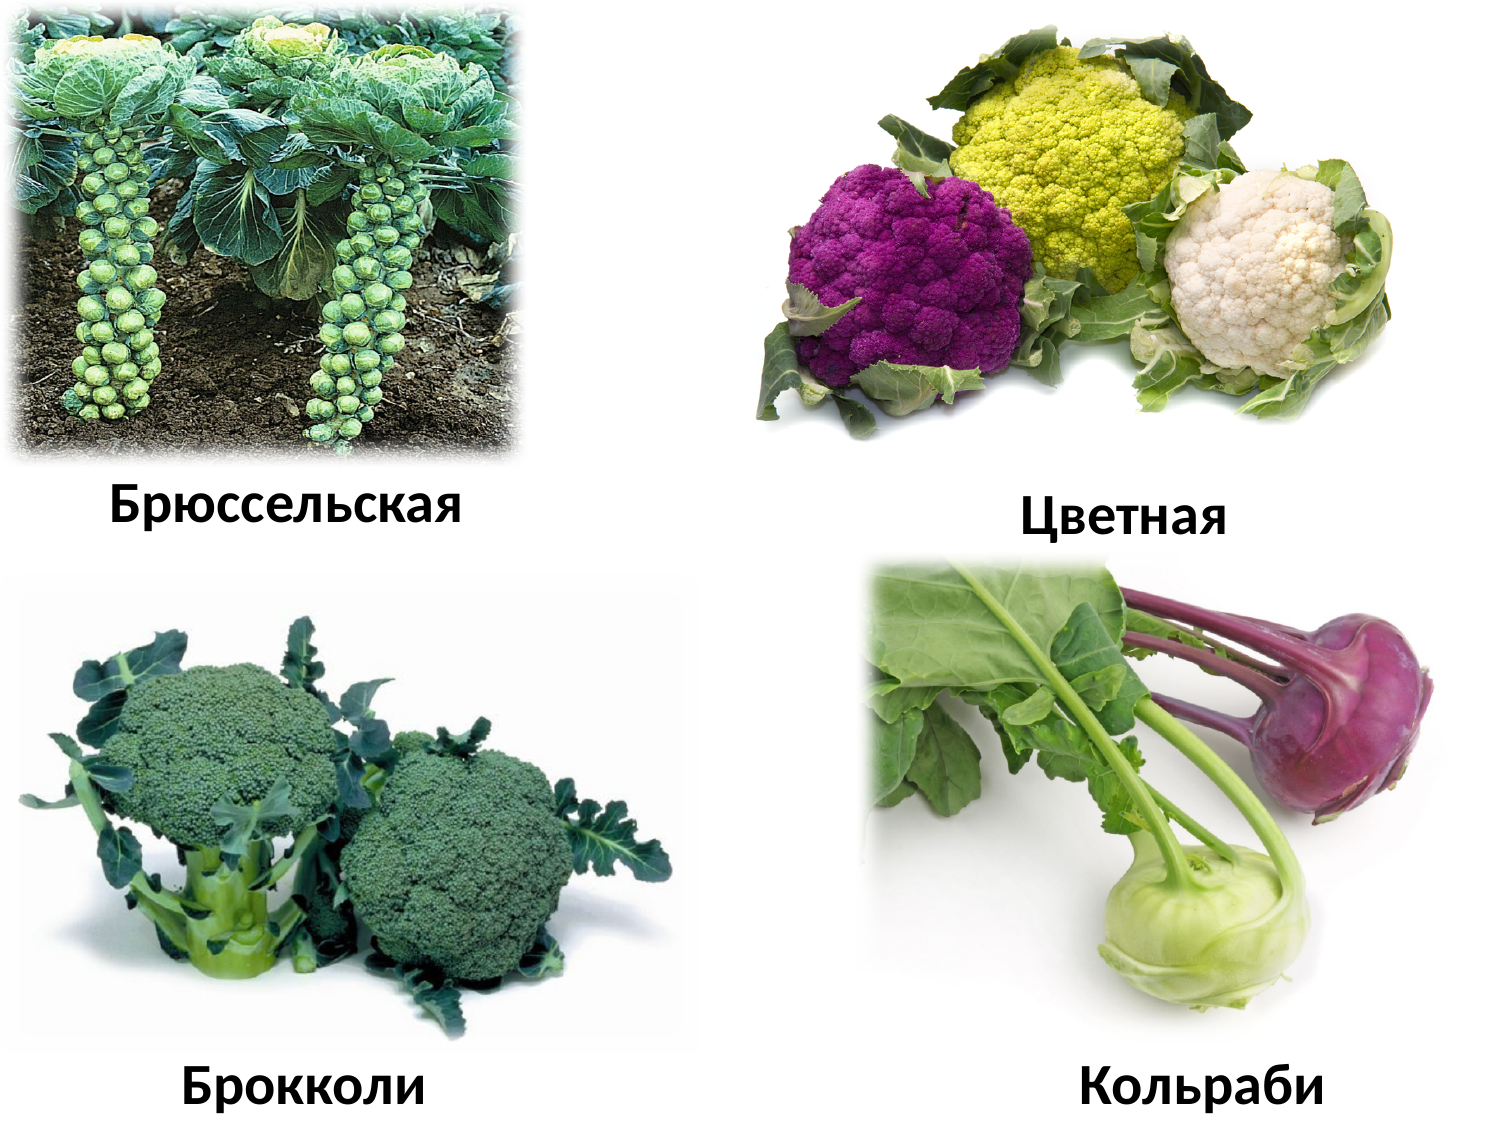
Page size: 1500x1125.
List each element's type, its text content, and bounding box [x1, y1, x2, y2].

text_box Брокколи [82, 1063, 539, 1124]
picture [0, 573, 701, 1055]
text_box Цветная [937, 489, 1325, 549]
picture [0, 0, 528, 469]
text_box Кольраби [1042, 1053, 1371, 1124]
picture [714, 0, 1437, 481]
picture [855, 550, 1466, 1046]
text_box Брюссельская [70, 478, 516, 542]
